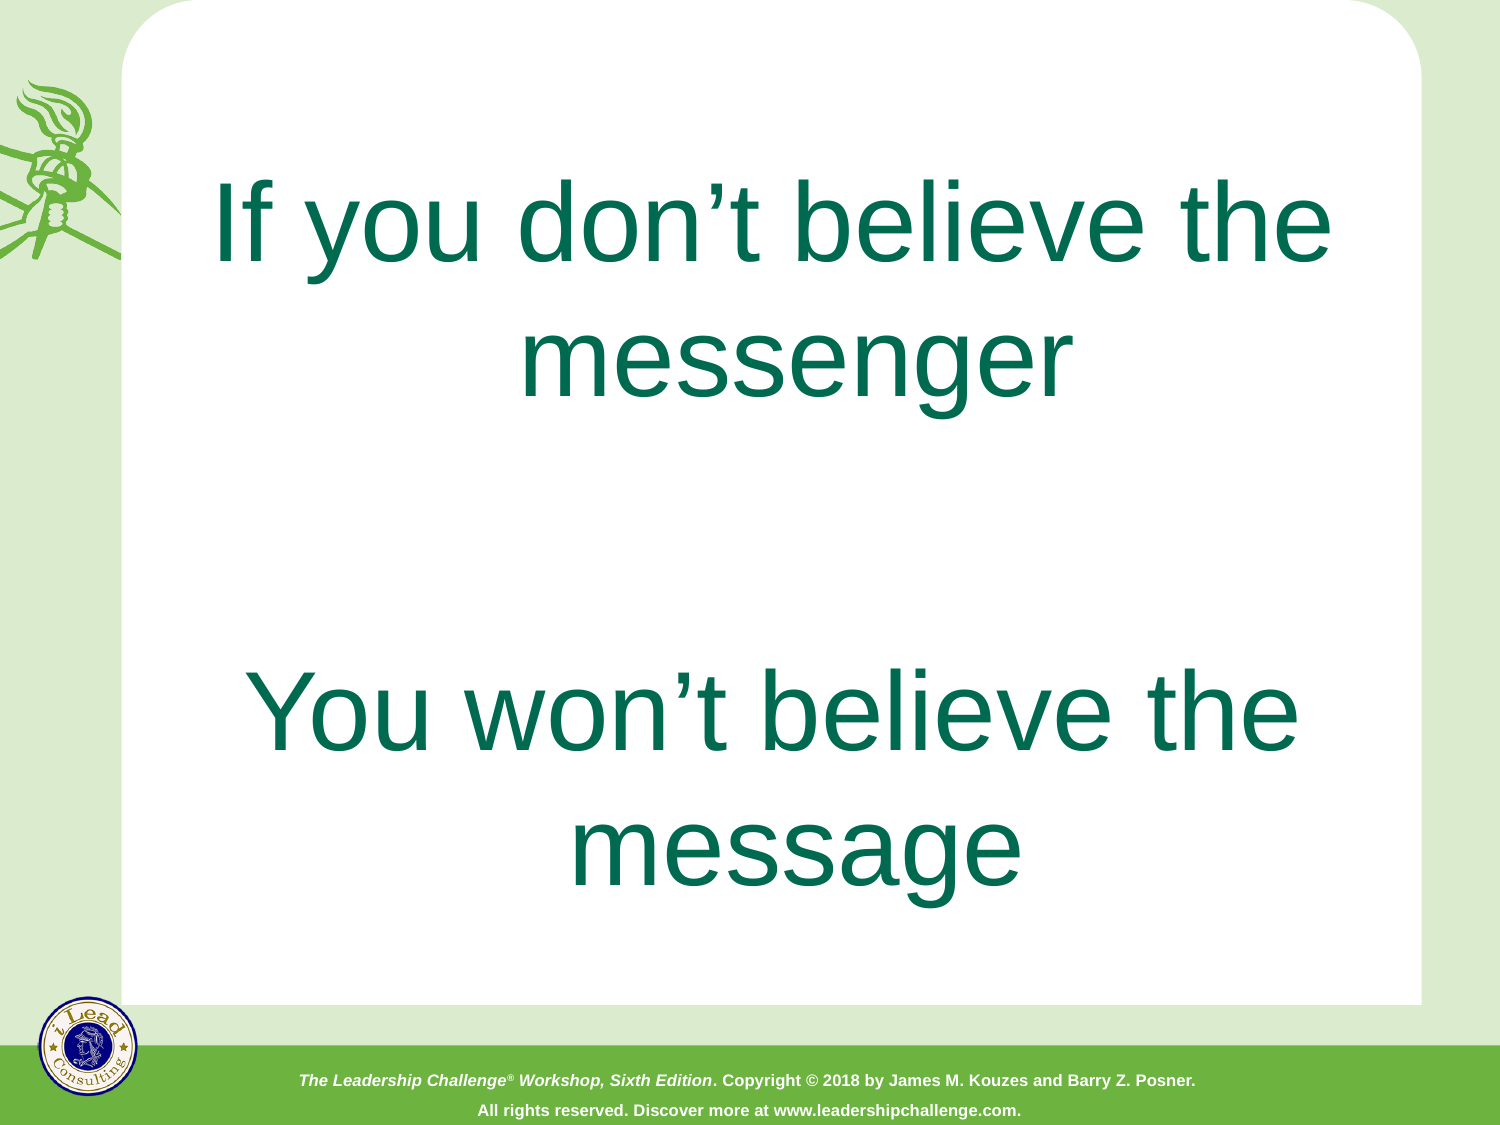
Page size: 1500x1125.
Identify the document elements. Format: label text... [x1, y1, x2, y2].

picture [0, 79, 121, 260]
list If you don’t believe the messenger You won’t believe the message [182, 47, 1364, 980]
picture [36, 995, 138, 1098]
